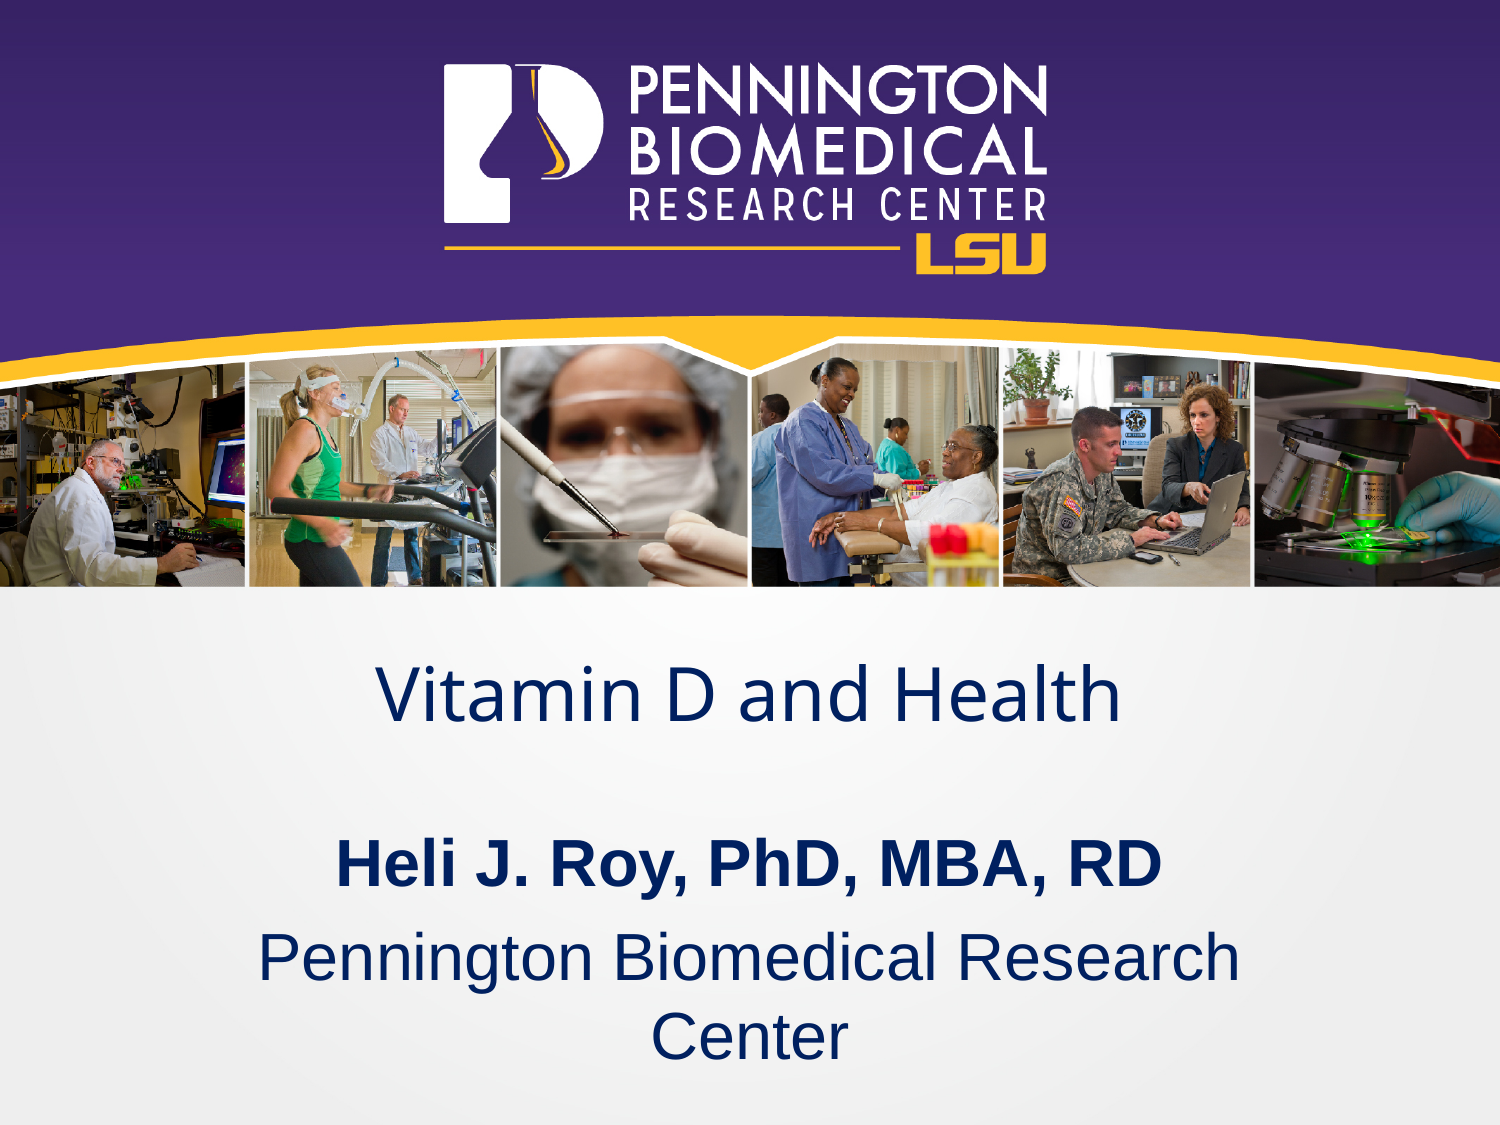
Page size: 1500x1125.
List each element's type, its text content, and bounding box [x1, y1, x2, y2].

subtitle Heli J. Roy, PhD, MBA, RD Pennington Biomedical Research Center [225, 812, 1275, 1100]
title Vitamin D and Health [112, 571, 1388, 813]
picture [0, 0, 1500, 1125]
